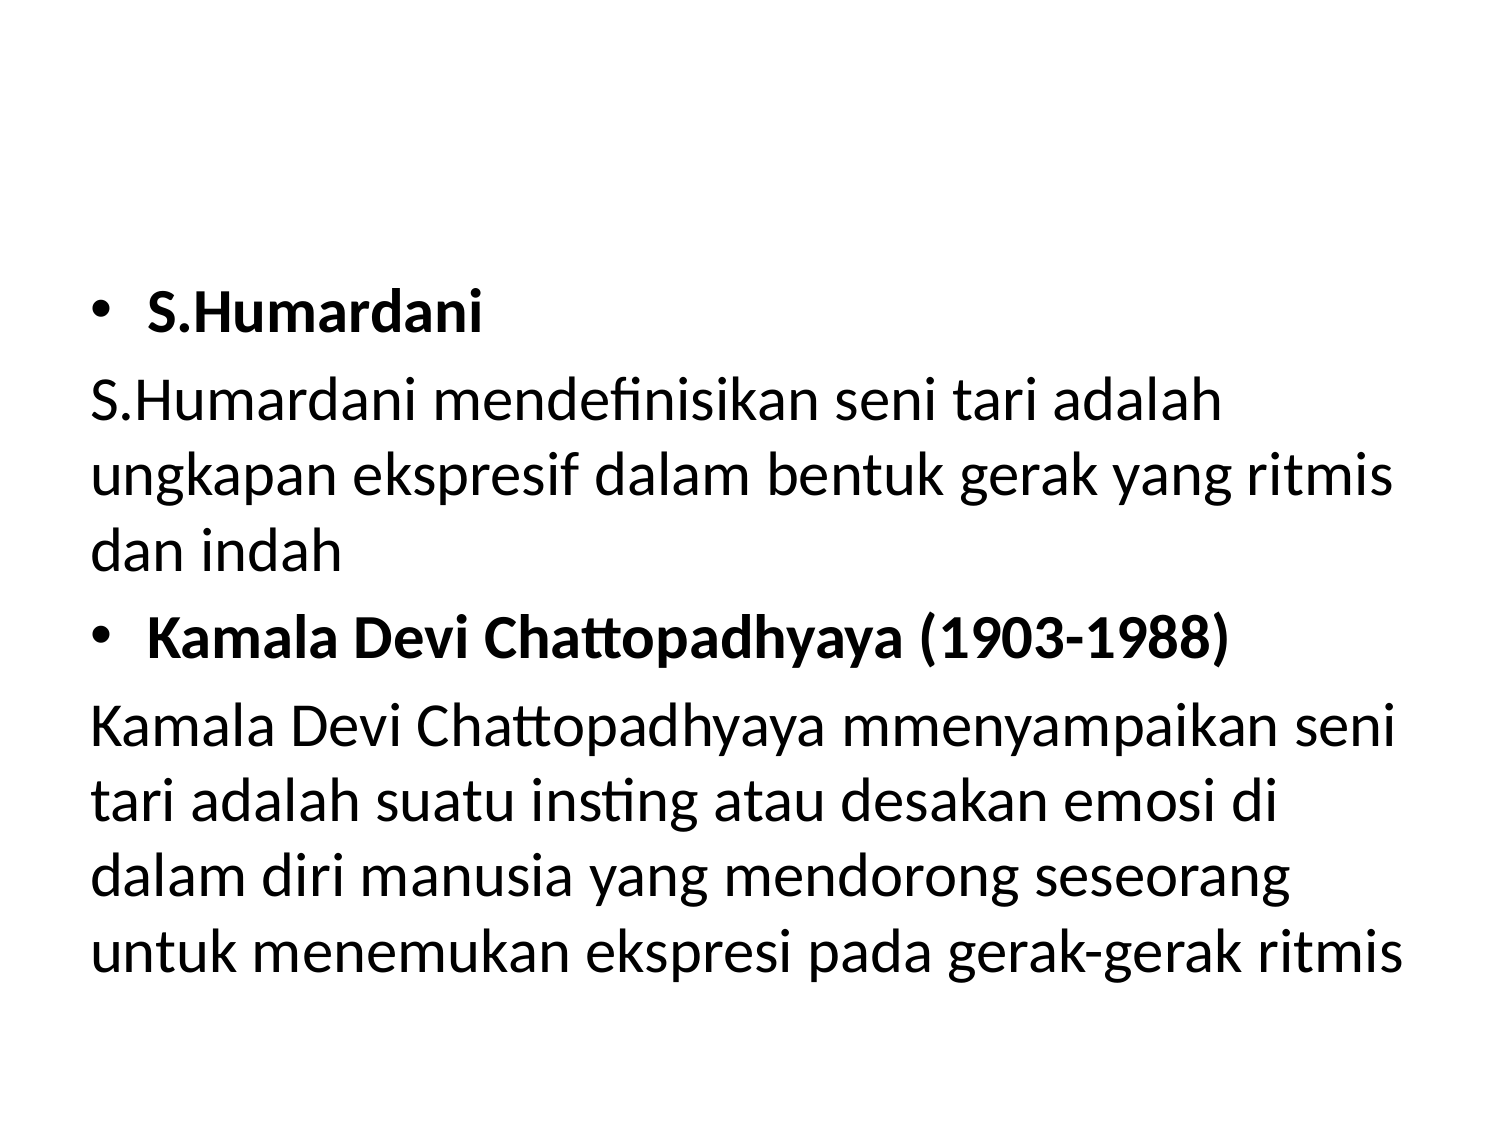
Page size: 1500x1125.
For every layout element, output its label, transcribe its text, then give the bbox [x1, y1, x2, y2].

list S.Humardani S.Humardani mendefinisikan seni tari adalah ungkapan ekspresif dalam bentuk gerak yang ritmis dan indah Kamala Devi Chattopadhyaya (1903-1988) Kamala Devi Chattopadhyaya mmenyampaikan seni tari adalah suatu insting atau desakan emosi di dalam diri manusia yang mendorong seseorang untuk menemukan ekspresi pada gerak-gerak ritmis [75, 262, 1425, 1005]
